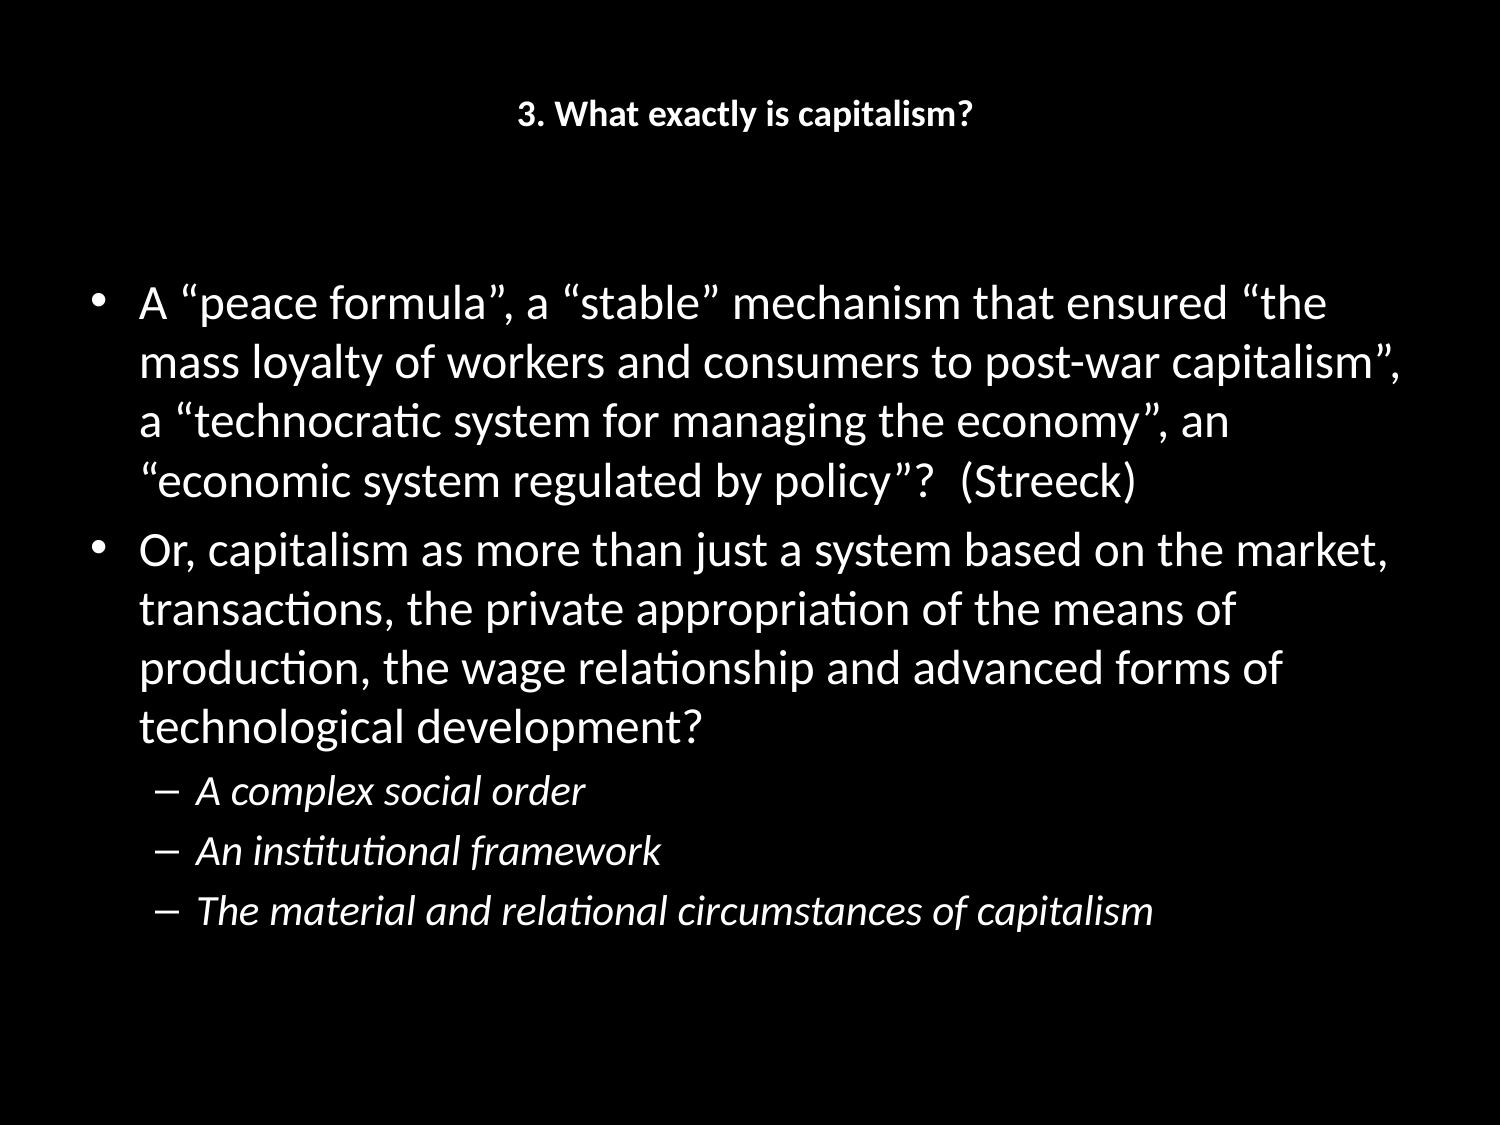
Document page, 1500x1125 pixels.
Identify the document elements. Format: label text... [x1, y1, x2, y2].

title 3. What exactly is capitalism? [75, 45, 1425, 233]
list A “peace formula”, a “stable” mechanism that ensured “the mass loyalty of workers and consumers to post-war capitalism”, a “technocratic system for managing the economy”, an “economic system regulated by policy”? (Streeck) Or, capitalism as more than just a system based on the market, transactions, the private appropriation of the means of production, the wage relationship and advanced forms of technological development? A complex social order An institutional framework The material and relational circumstances of capitalism [75, 262, 1425, 1005]
